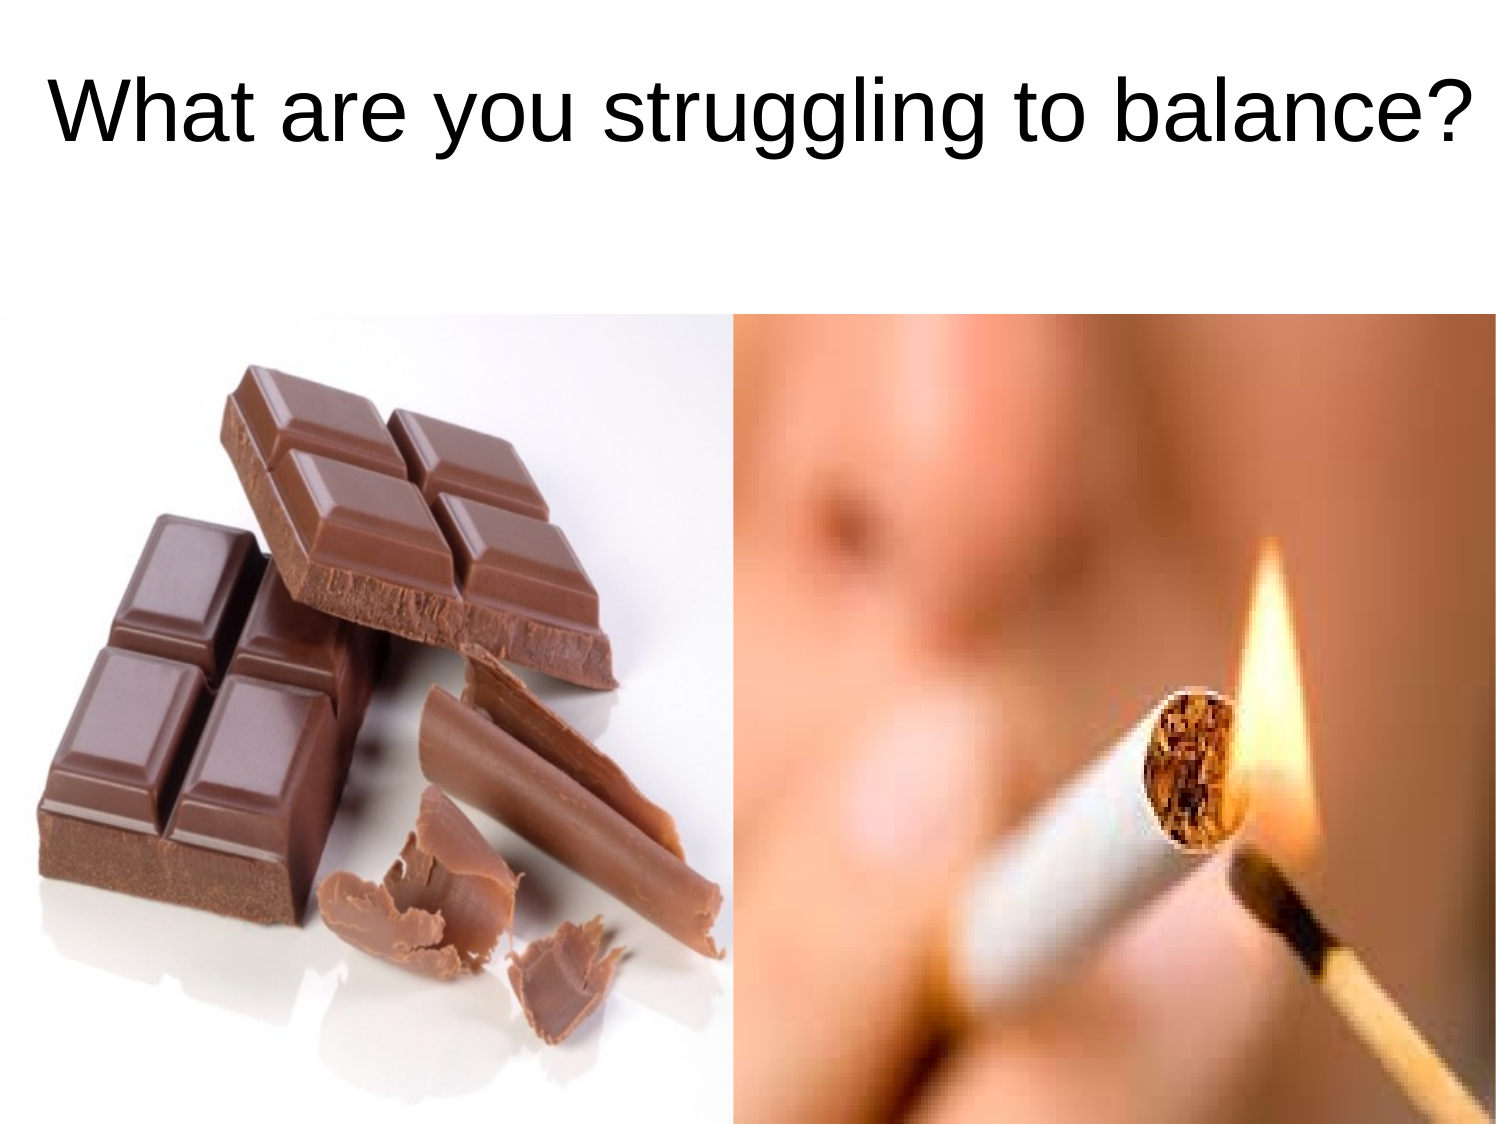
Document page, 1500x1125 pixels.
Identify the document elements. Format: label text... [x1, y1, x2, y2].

text_box What are you struggling to balance? [0, 43, 1500, 168]
picture [0, 314, 1496, 1124]
